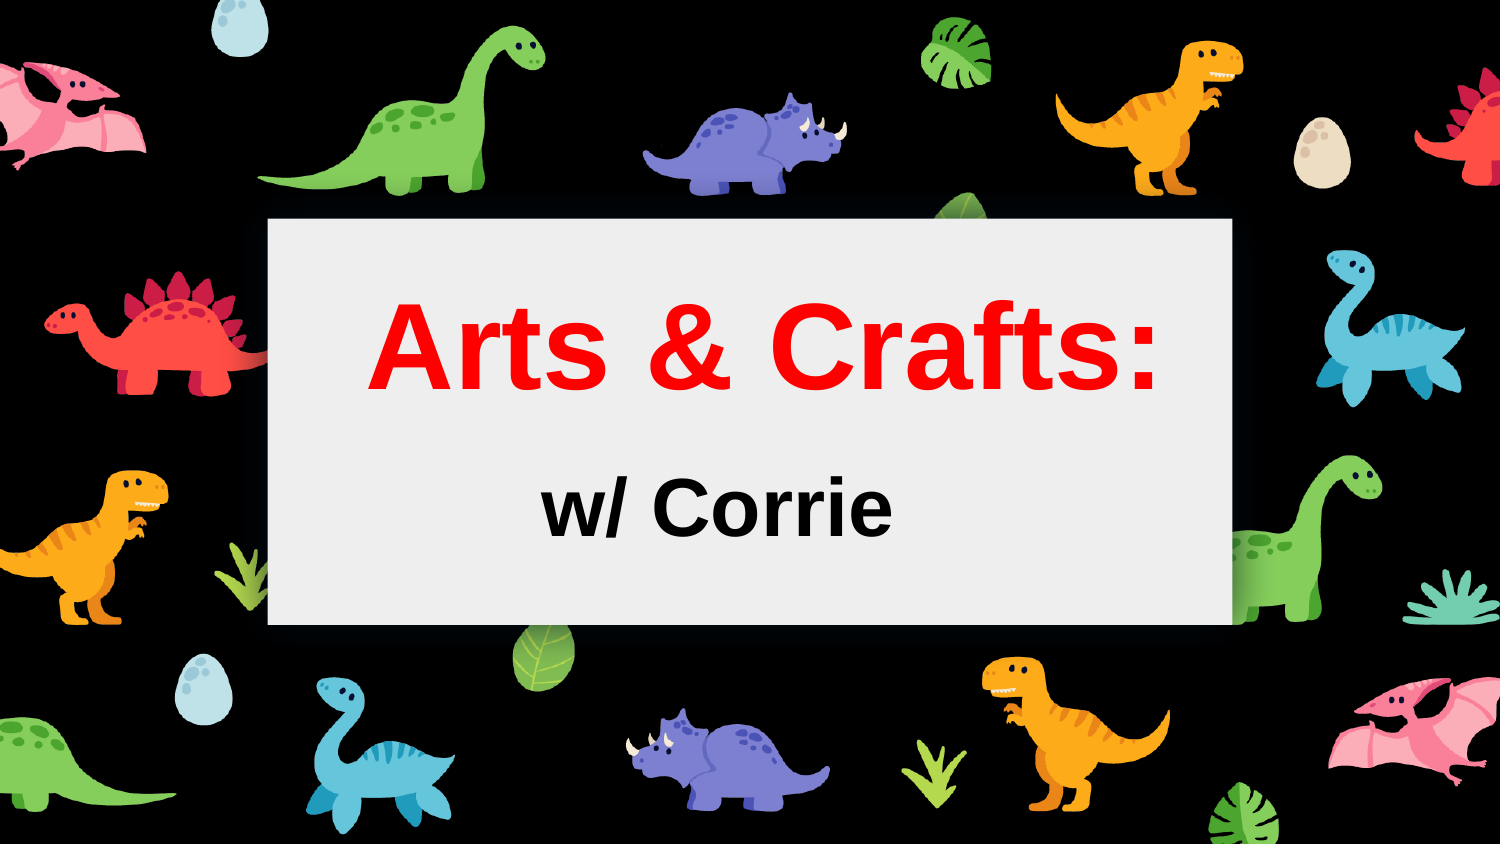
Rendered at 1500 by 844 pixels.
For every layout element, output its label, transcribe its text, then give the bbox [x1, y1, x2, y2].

title Arts & Crafts: w/ Corrie [316, 251, 1184, 595]
picture [0, 0, 1500, 844]
